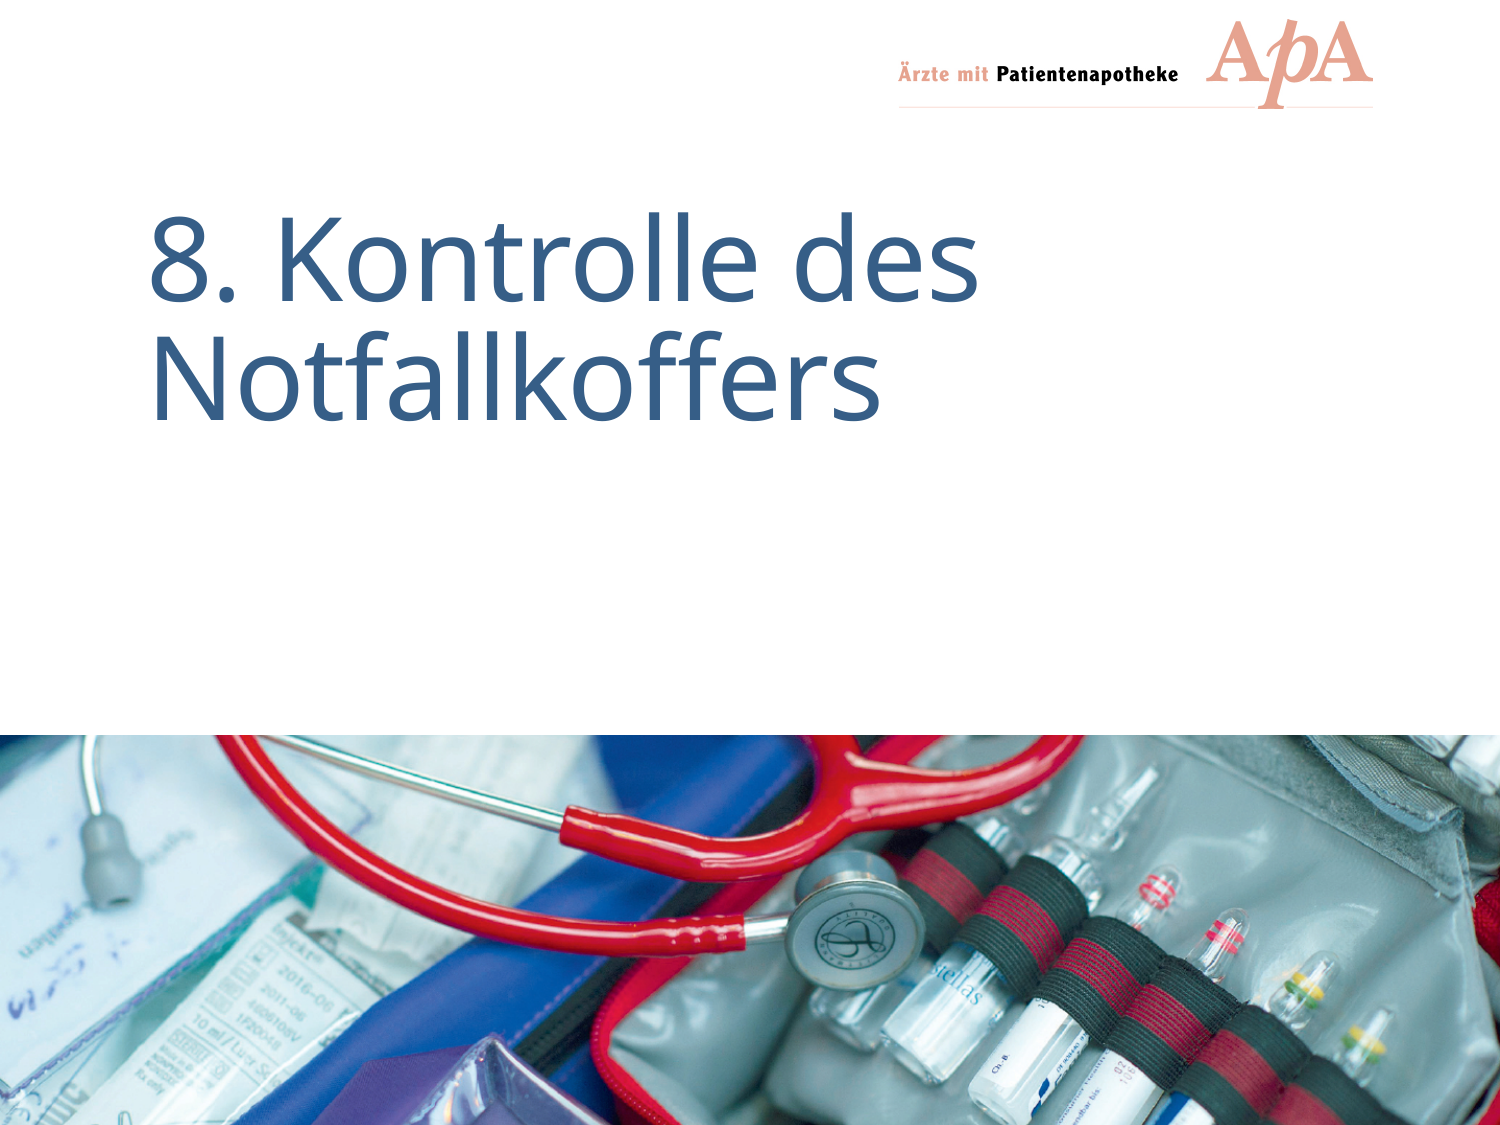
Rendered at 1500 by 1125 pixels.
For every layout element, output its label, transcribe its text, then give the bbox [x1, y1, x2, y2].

picture [898, 19, 1373, 109]
picture [0, 735, 1500, 1125]
text_box 8. Kontrolle des Notfallkoffers [131, 180, 1414, 452]
